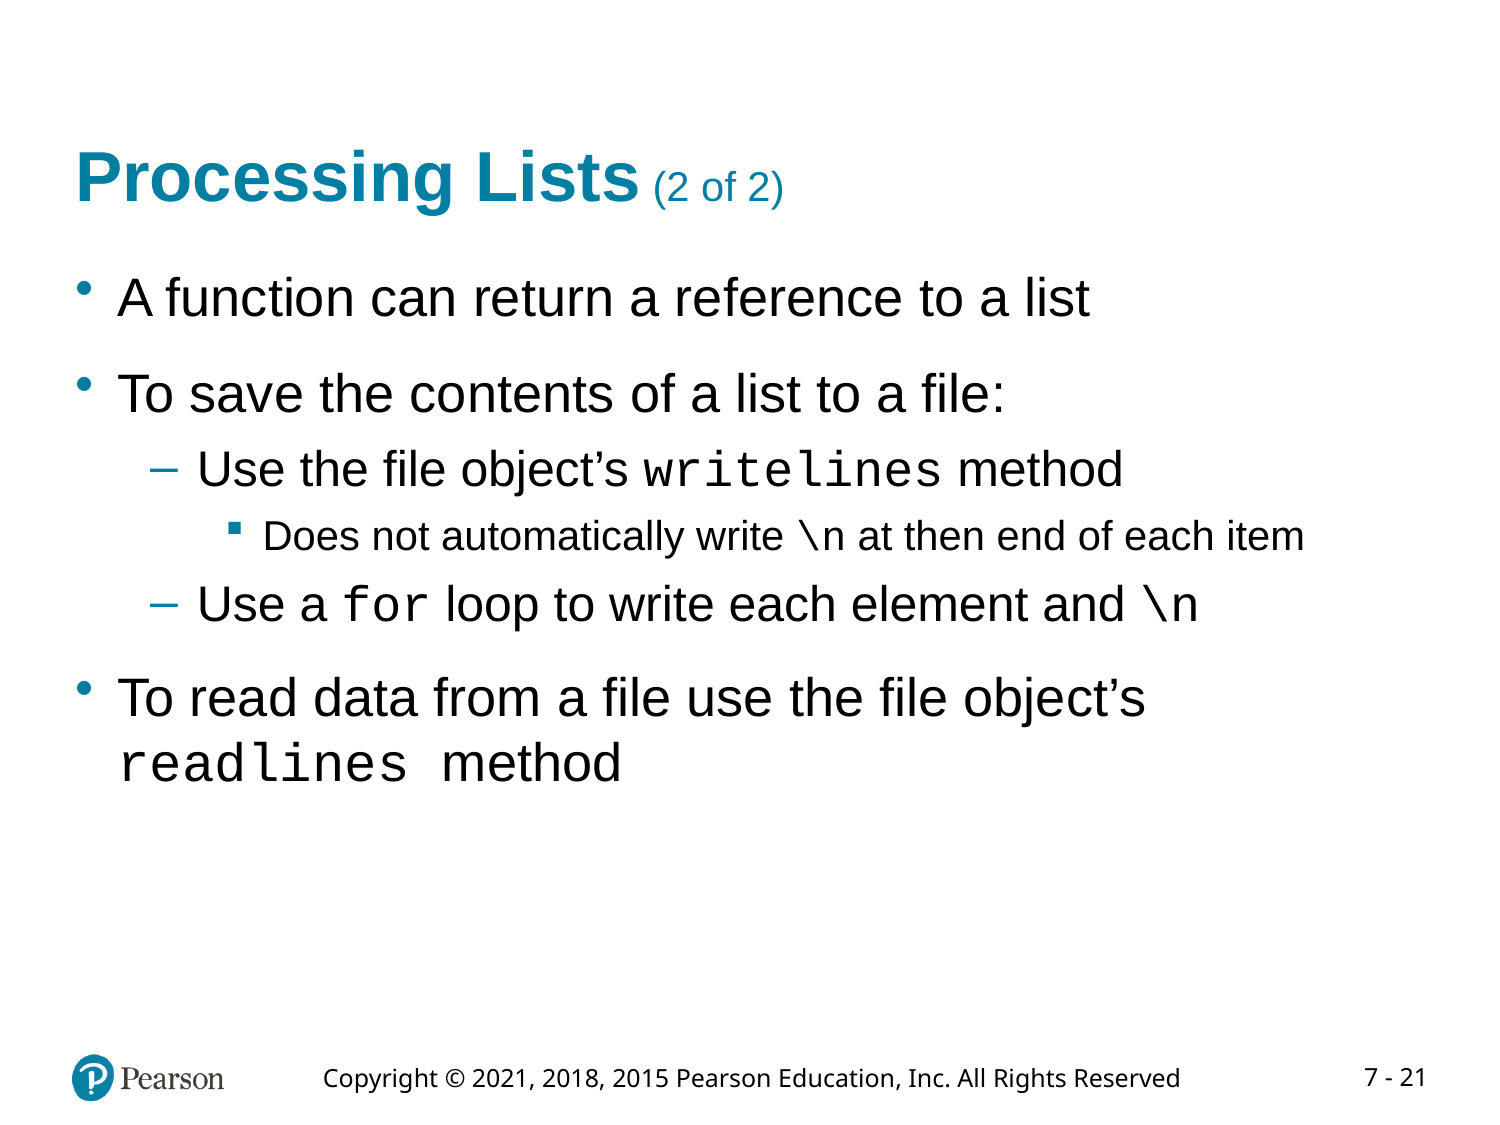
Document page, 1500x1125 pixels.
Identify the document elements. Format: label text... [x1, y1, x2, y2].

picture [81, 1064, 107, 1089]
picture [72, 1054, 89, 1072]
picture [99, 1054, 224, 1101]
title Processing Lists (2 of 2) [75, 35, 1425, 216]
list A function can return a reference to a list To save the contents of a list to a file: Use the file object’s writelines method Does not automatically write \n at then end of each item Use a for loop to write each element and \n To read data from a file use the file object’s readlines method [75, 262, 1425, 1005]
picture [72, 1087, 83, 1101]
